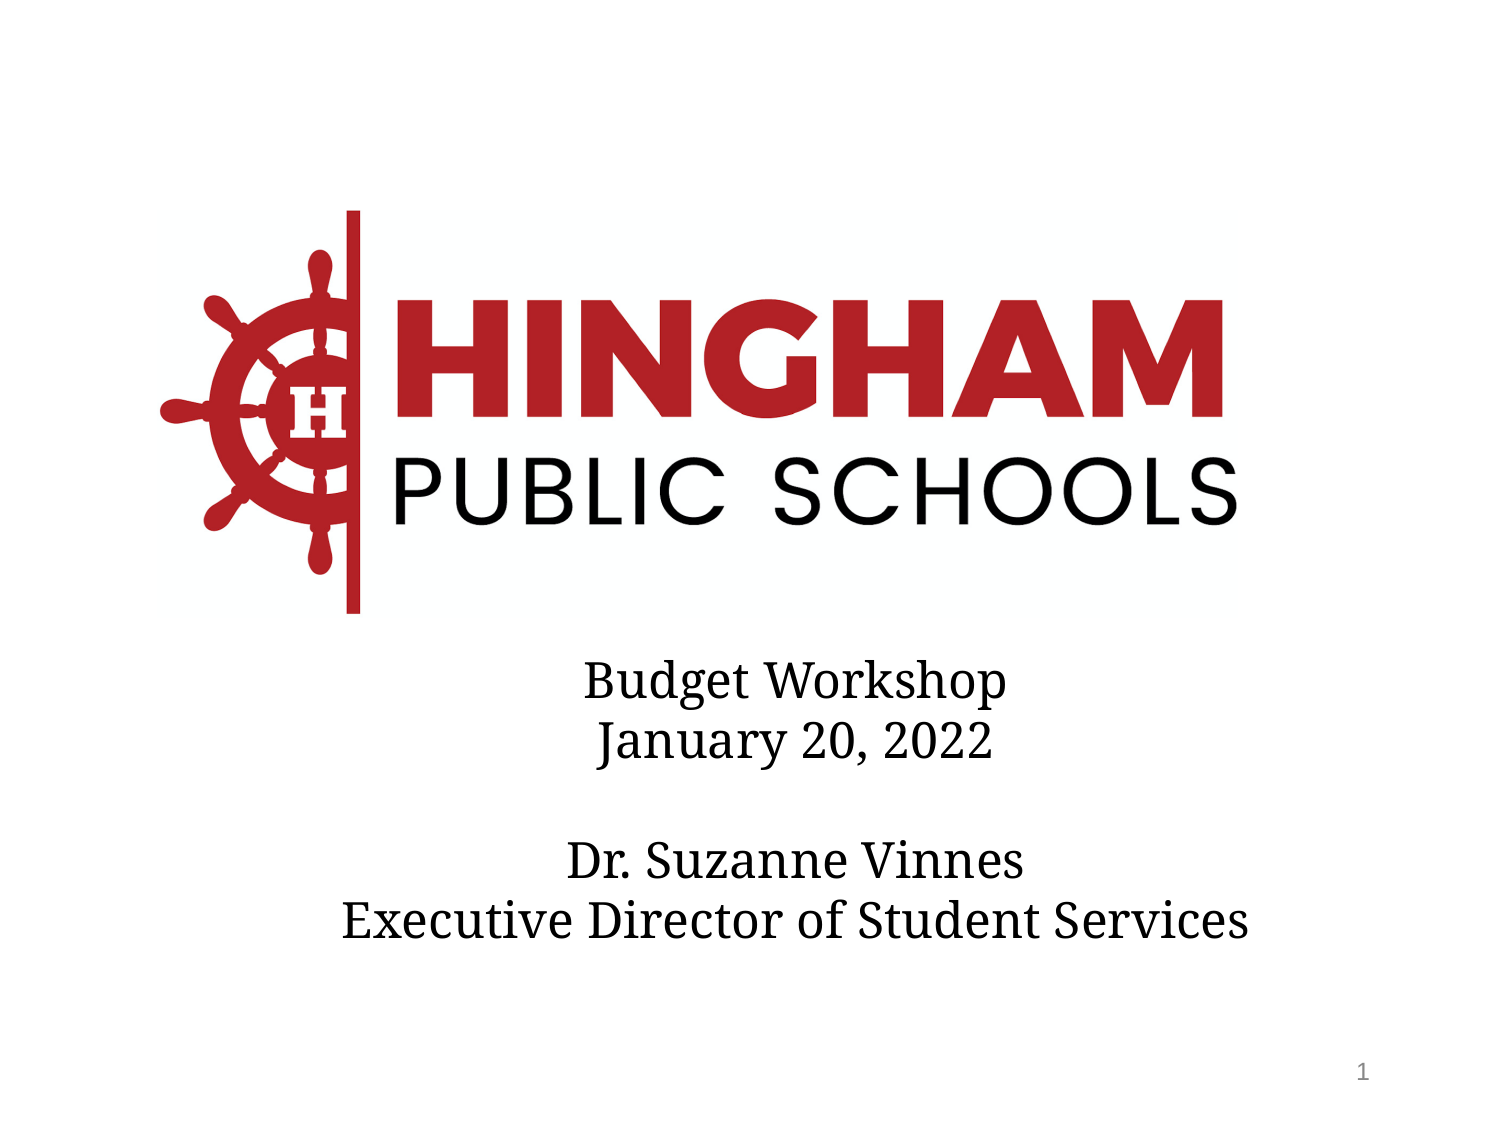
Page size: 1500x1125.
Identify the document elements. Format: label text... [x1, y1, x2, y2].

text_box Budget Workshop January 20, 2022 Dr. Suzanne Vinnes Executive Director of Student Services [327, 641, 1266, 957]
text_box [157, 210, 1238, 618]
slide_number 1 [1351, 1054, 1386, 1125]
